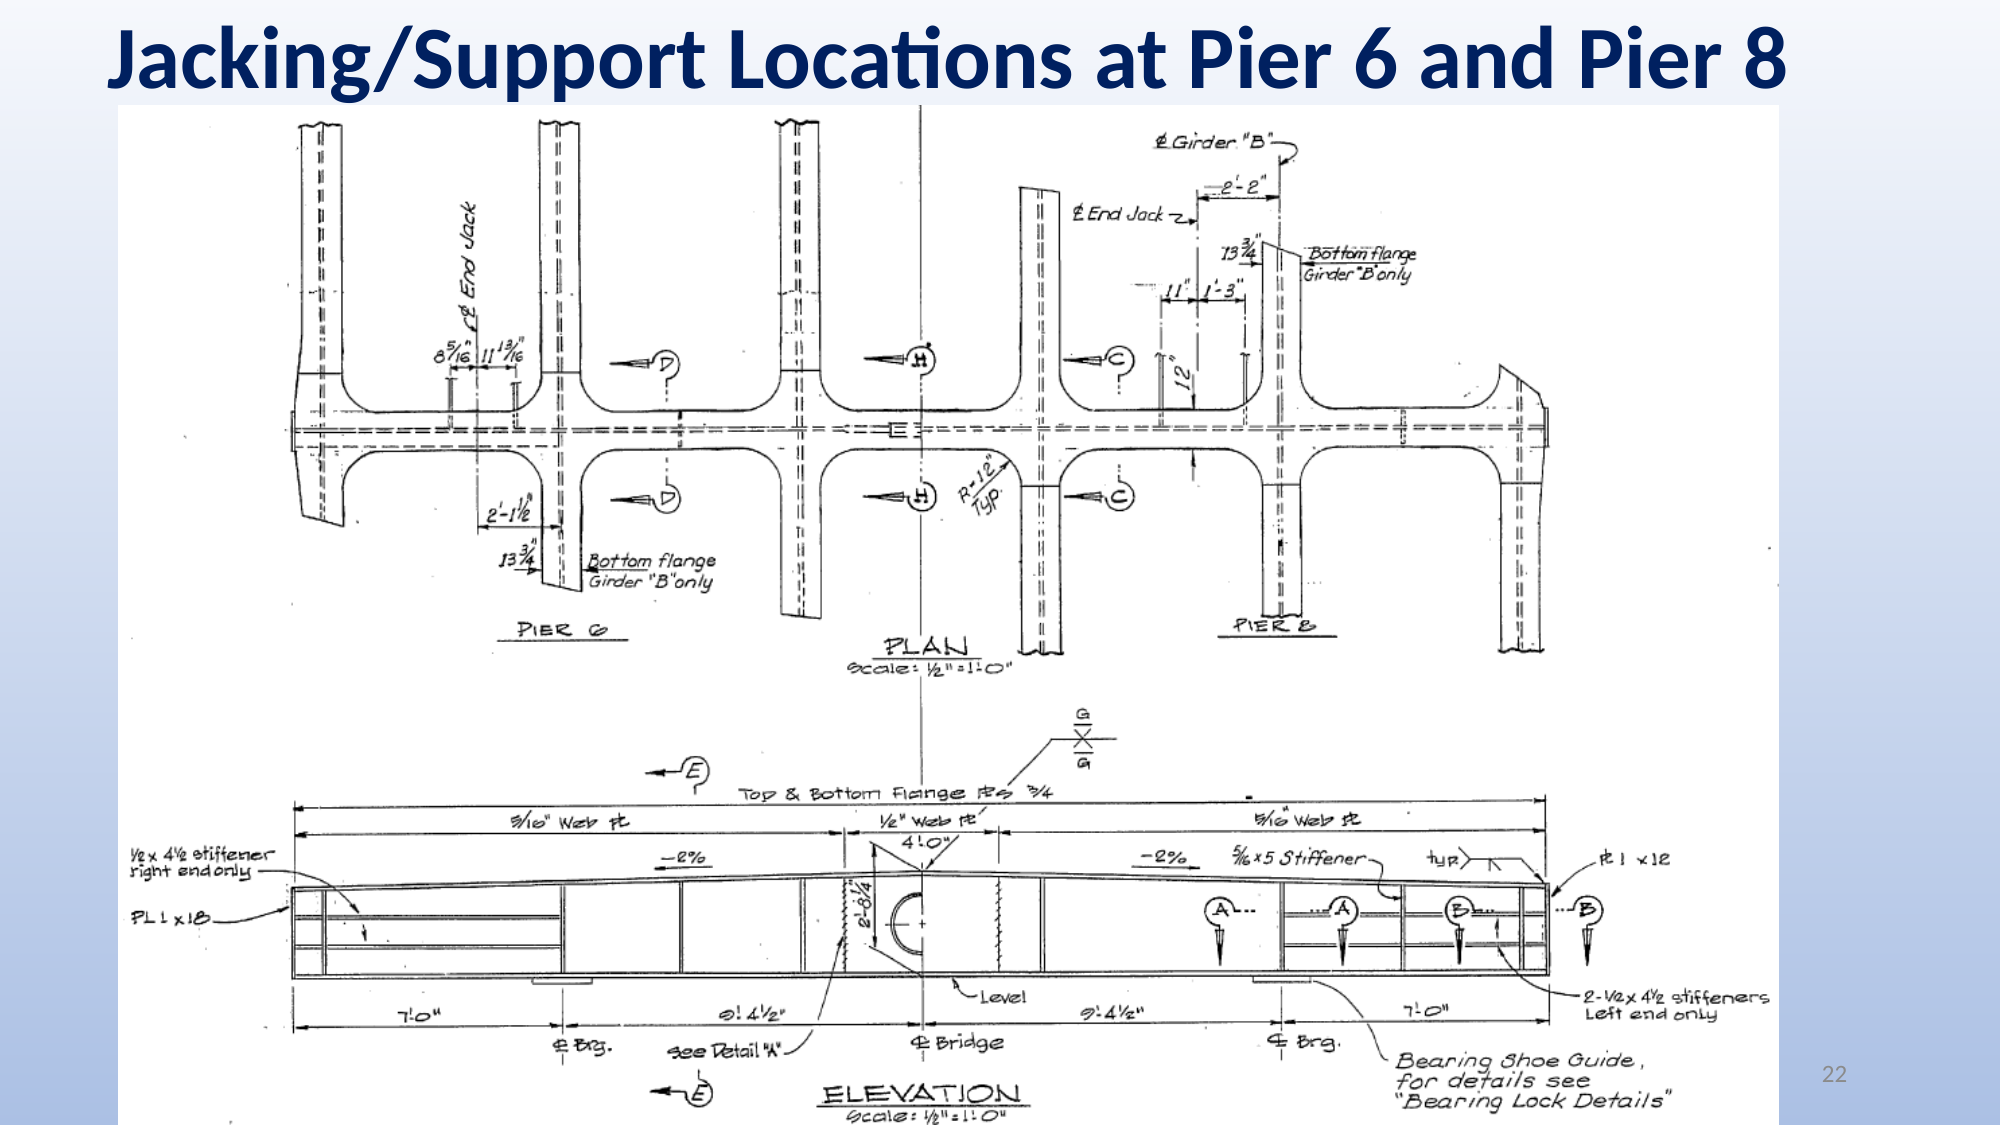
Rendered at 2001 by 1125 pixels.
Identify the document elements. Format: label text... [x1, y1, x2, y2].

title Jacking/Support Locations at Pier 6 and Pier 8 [85, 2, 1811, 116]
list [118, 105, 1779, 1125]
slide_number 22 [1779, 1042, 1863, 1103]
